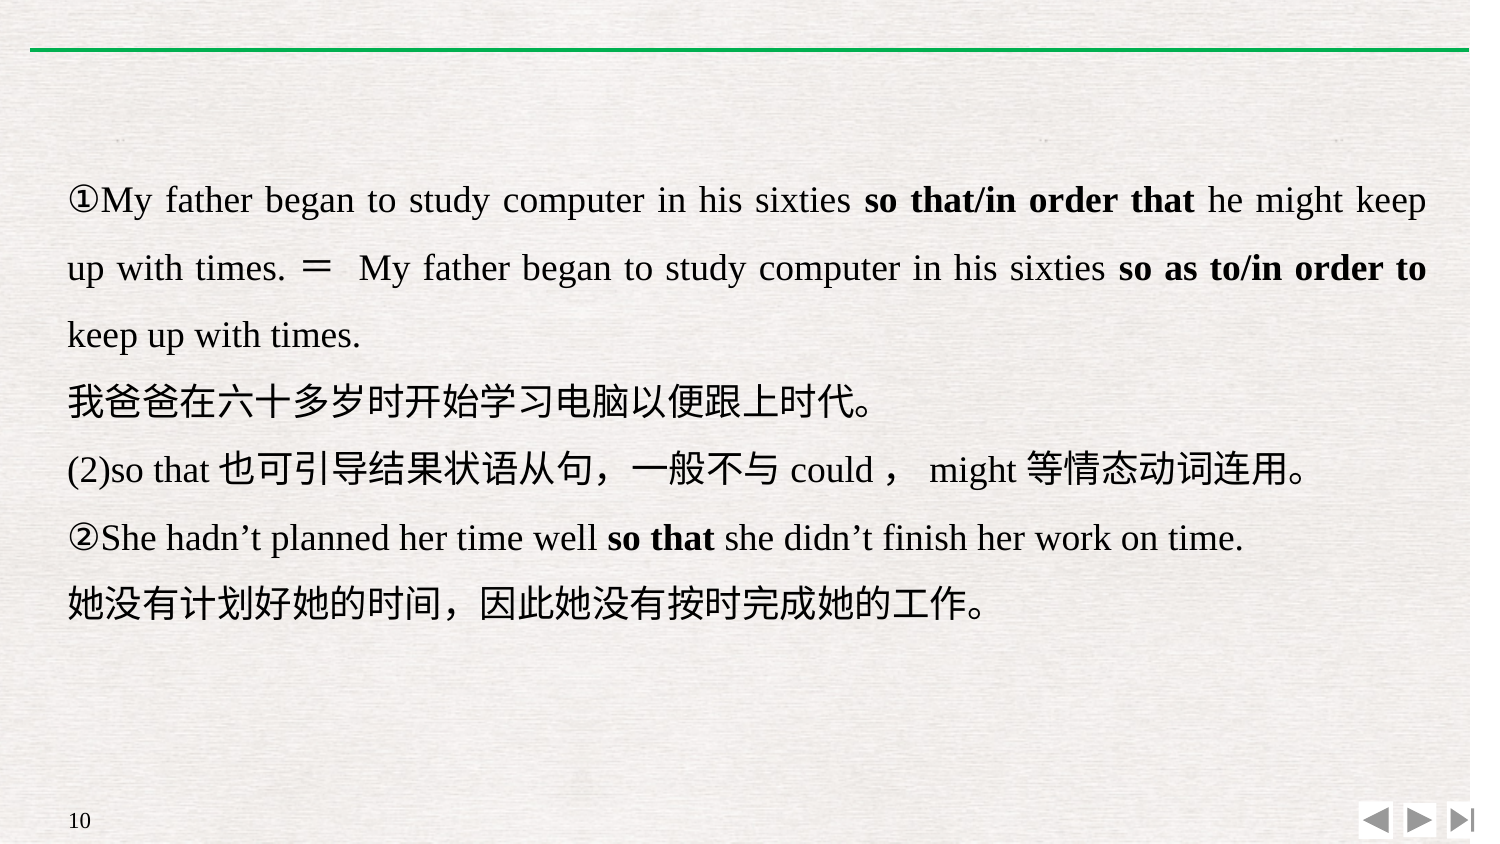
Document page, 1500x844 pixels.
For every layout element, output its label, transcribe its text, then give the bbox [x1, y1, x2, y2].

text_box ①My father began to study computer in his sixties so that/in order that he might keep up with times.＝ My father began to study computer in his sixties so as to/in order to keep up with times. 我爸爸在六十多岁时开始学习电脑以便跟上时代。 (2)so that也可引导结果状语从句，一般不与could，might等情态动词连用。 ②She hadn’t planned her time well so that she didn’t finish her work on time. 她没有计划好她的时间，因此她没有按时完成她的工作。 [55, 147, 1439, 631]
picture [0, 0, 1470, 844]
